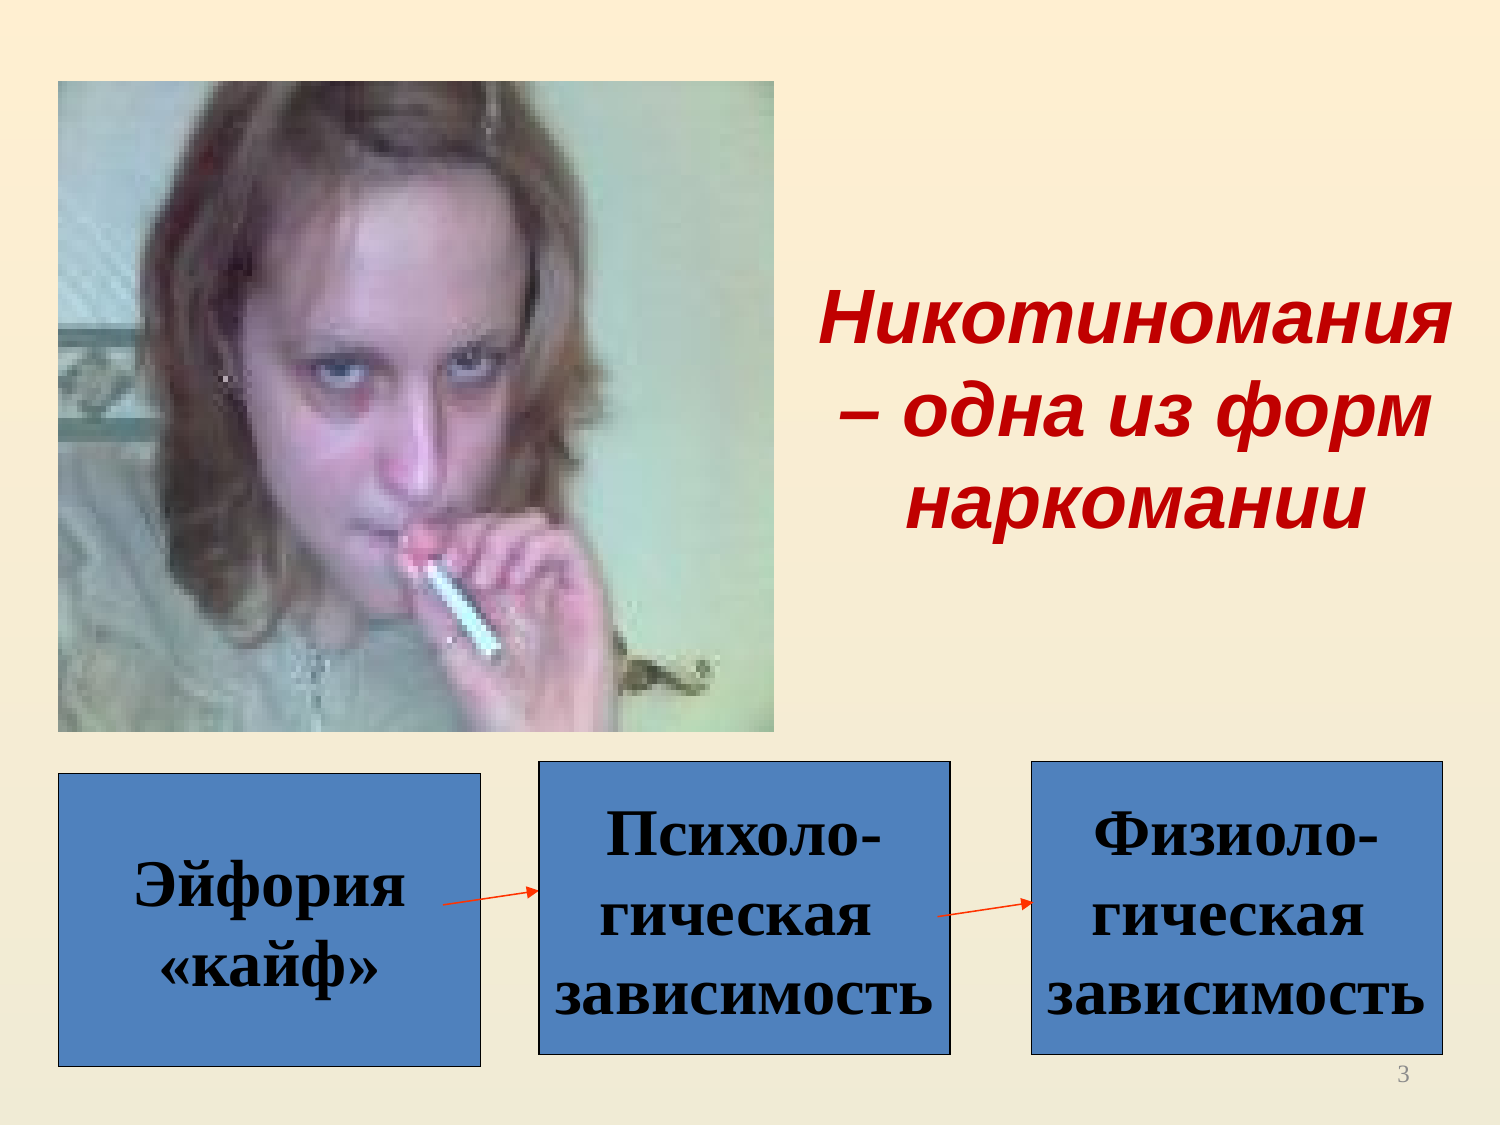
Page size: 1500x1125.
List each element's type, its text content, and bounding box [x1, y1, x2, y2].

picture [58, 81, 774, 732]
text_box Эйфория «кайф» [58, 773, 481, 1067]
text_box Психоло- гическая зависимость [539, 761, 951, 1042]
slide_number 3 [1074, 1042, 1425, 1103]
title Никотиномания – одна из форм наркомании [778, 199, 1500, 612]
text_box [937, 897, 1034, 917]
text_box Физиоло- гическая зависимость [1031, 761, 1443, 1055]
text_box [442, 886, 539, 906]
footer [512, 1042, 988, 1103]
